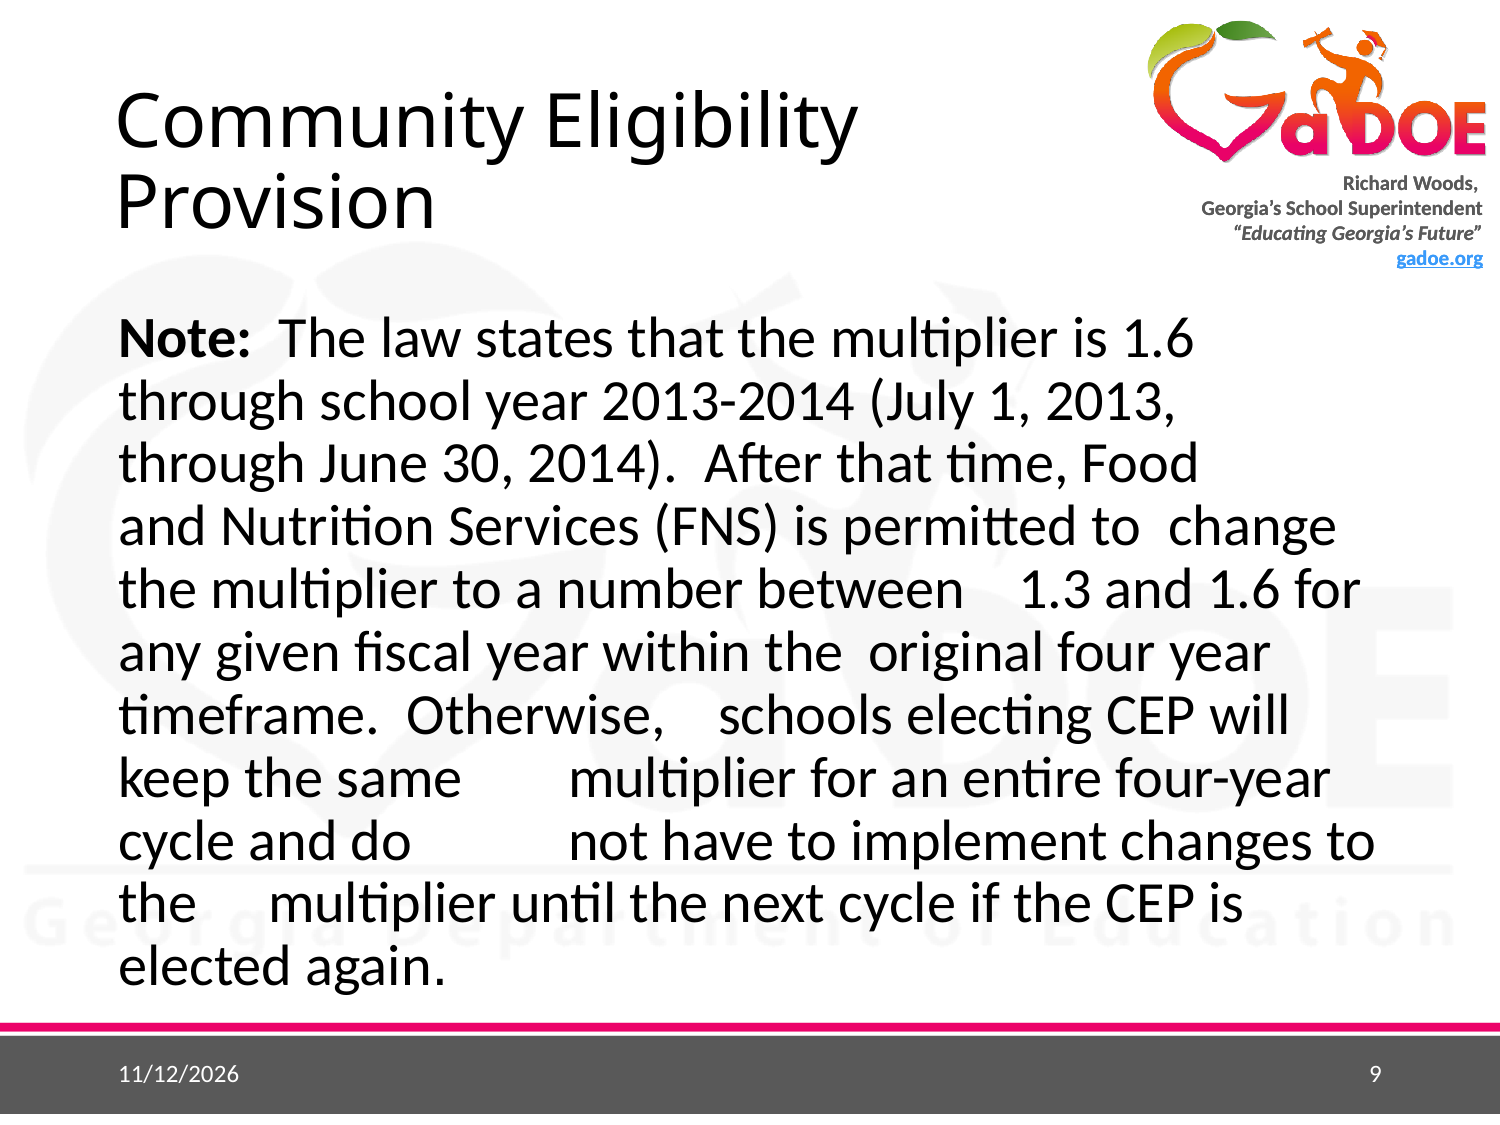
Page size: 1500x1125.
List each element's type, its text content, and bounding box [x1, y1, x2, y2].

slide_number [103, 1042, 441, 1103]
slide_number 9 [1059, 1042, 1397, 1103]
list Note: The law states that the multiplier is 1.6 through school year 2013-2014 (July 1, 2013, through June 30, 2014). After that time, Food and Nutrition Services (FNS) is permitted to change the multiplier to a number between 1.3 and 1.6 for any given fiscal year within the original four year timeframe. Otherwise, schools electing CEP will keep the same multiplier for an entire four-year cycle and do not have to implement changes to the multiplier until the next cycle if the CEP is elected again. [103, 299, 1397, 1014]
title Community Eligibility Provision [99, 54, 1136, 273]
picture [1135, 8, 1499, 164]
picture [19, 235, 1473, 980]
